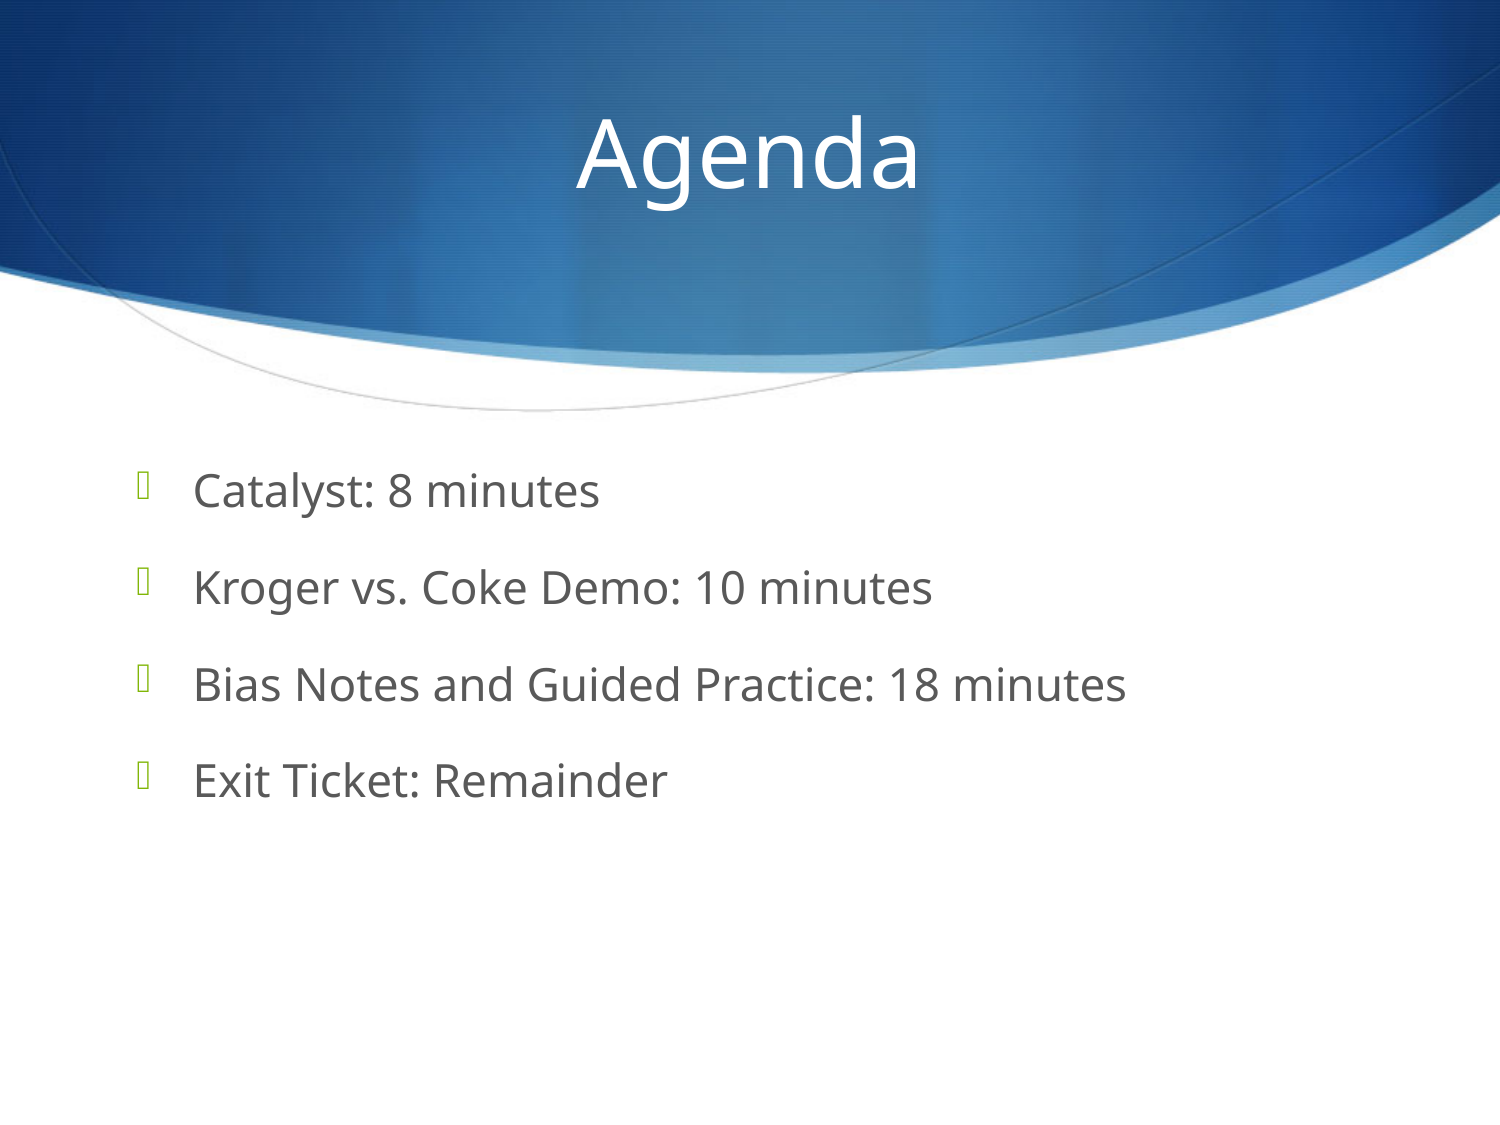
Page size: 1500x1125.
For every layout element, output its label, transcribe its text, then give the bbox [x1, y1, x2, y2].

list Catalyst: 8 minutes Kroger vs. Coke Demo: 10 minutes Bias Notes and Guided Practice: 18 minutes Exit Ticket: Remainder [121, 454, 1379, 991]
picture [0, 0, 1500, 1125]
title Agenda [75, 56, 1425, 245]
